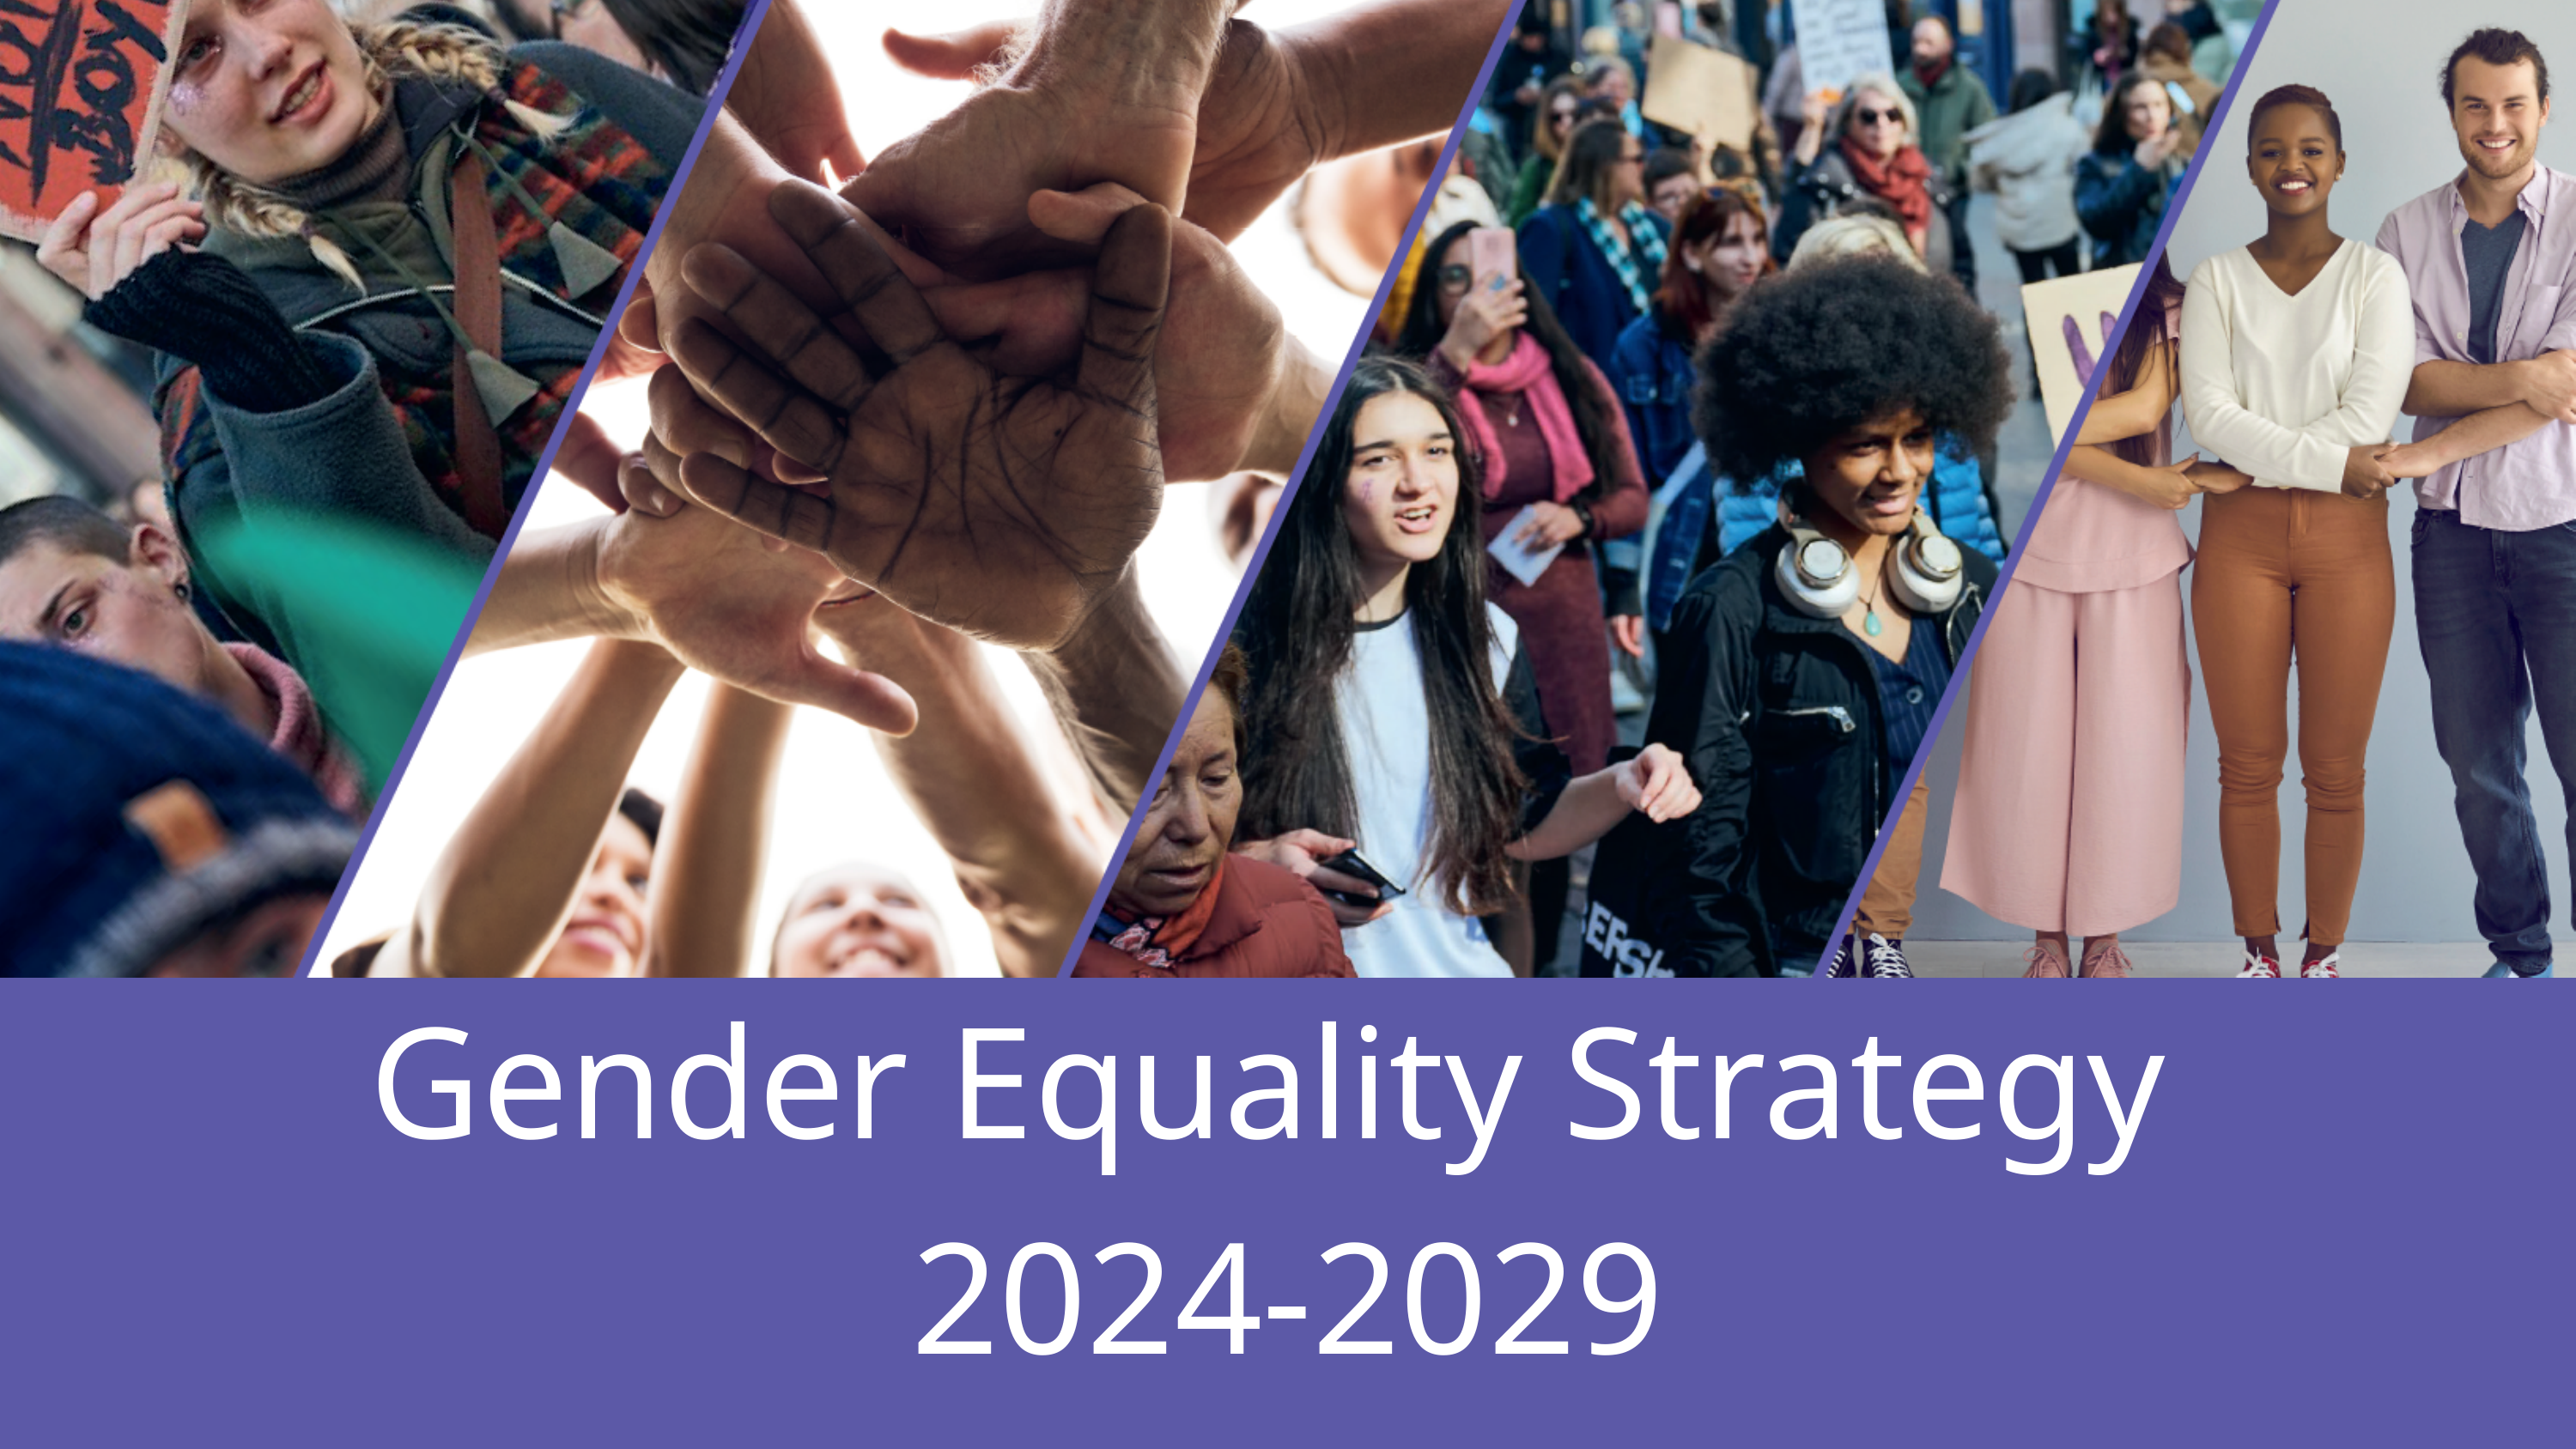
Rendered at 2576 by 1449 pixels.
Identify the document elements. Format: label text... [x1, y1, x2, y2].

text_box Gender Equality Strategy 2024-2029 [339, 954, 2237, 1385]
text_box [0, 0, 2576, 978]
